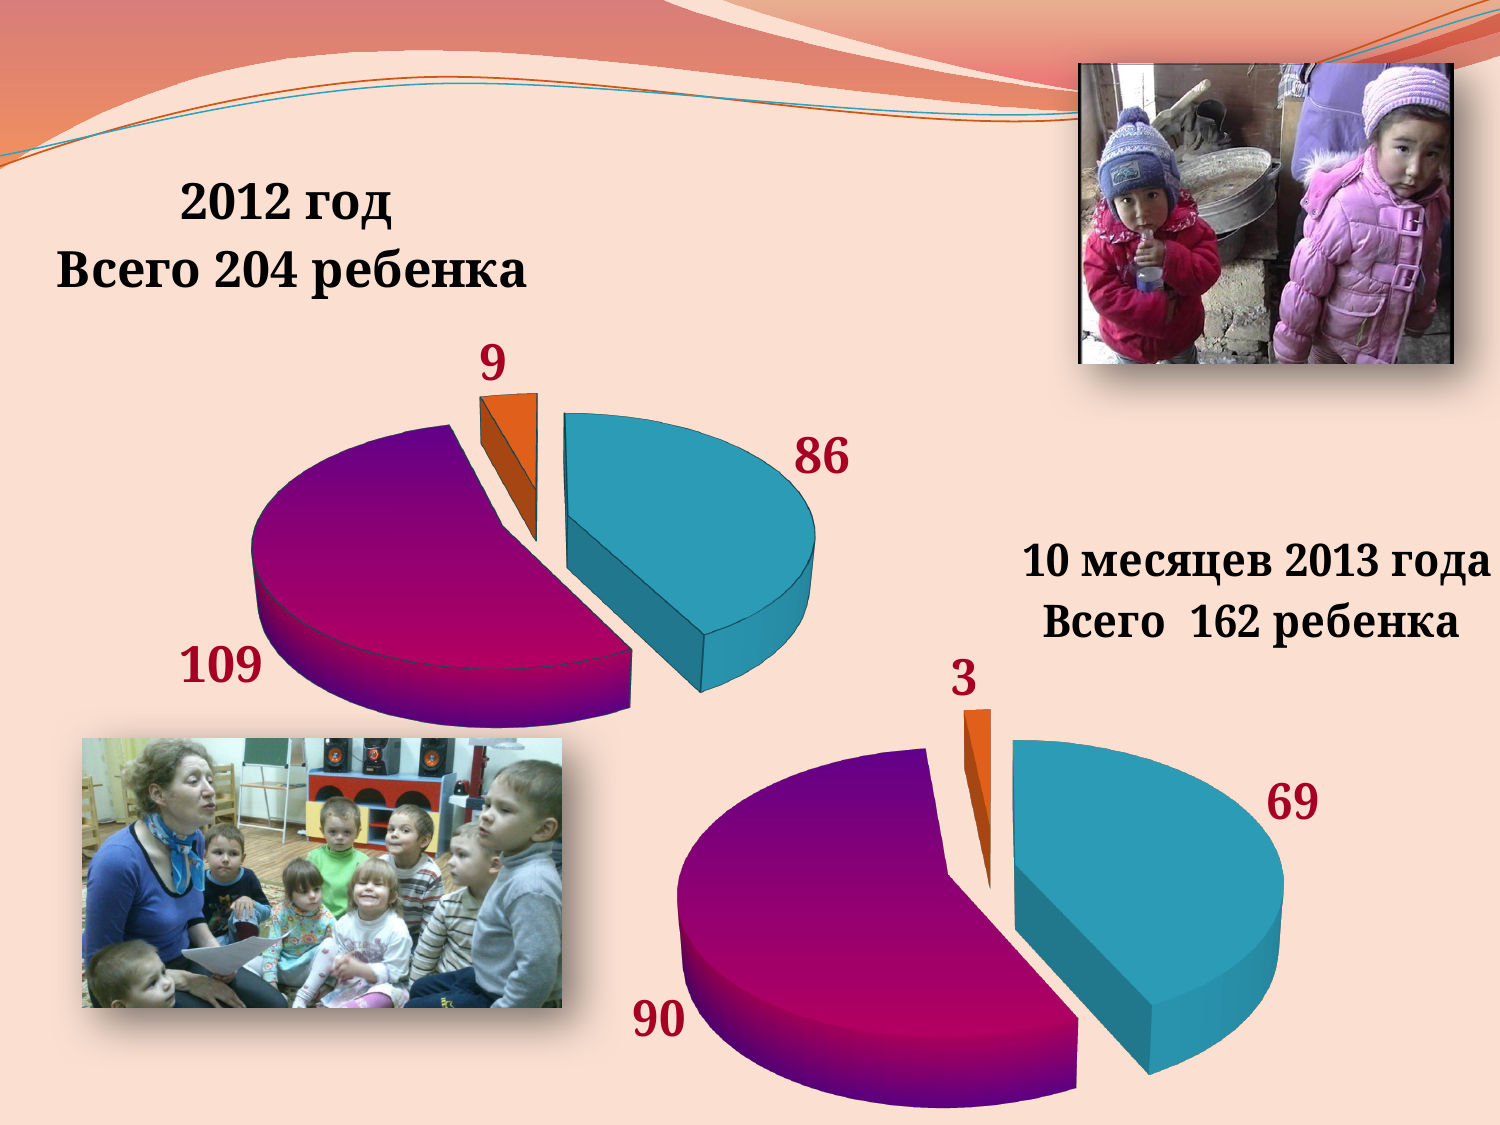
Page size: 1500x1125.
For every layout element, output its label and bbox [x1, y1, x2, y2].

chart [46, 128, 1500, 1125]
picture [81, 737, 562, 1008]
picture [1077, 62, 1454, 364]
